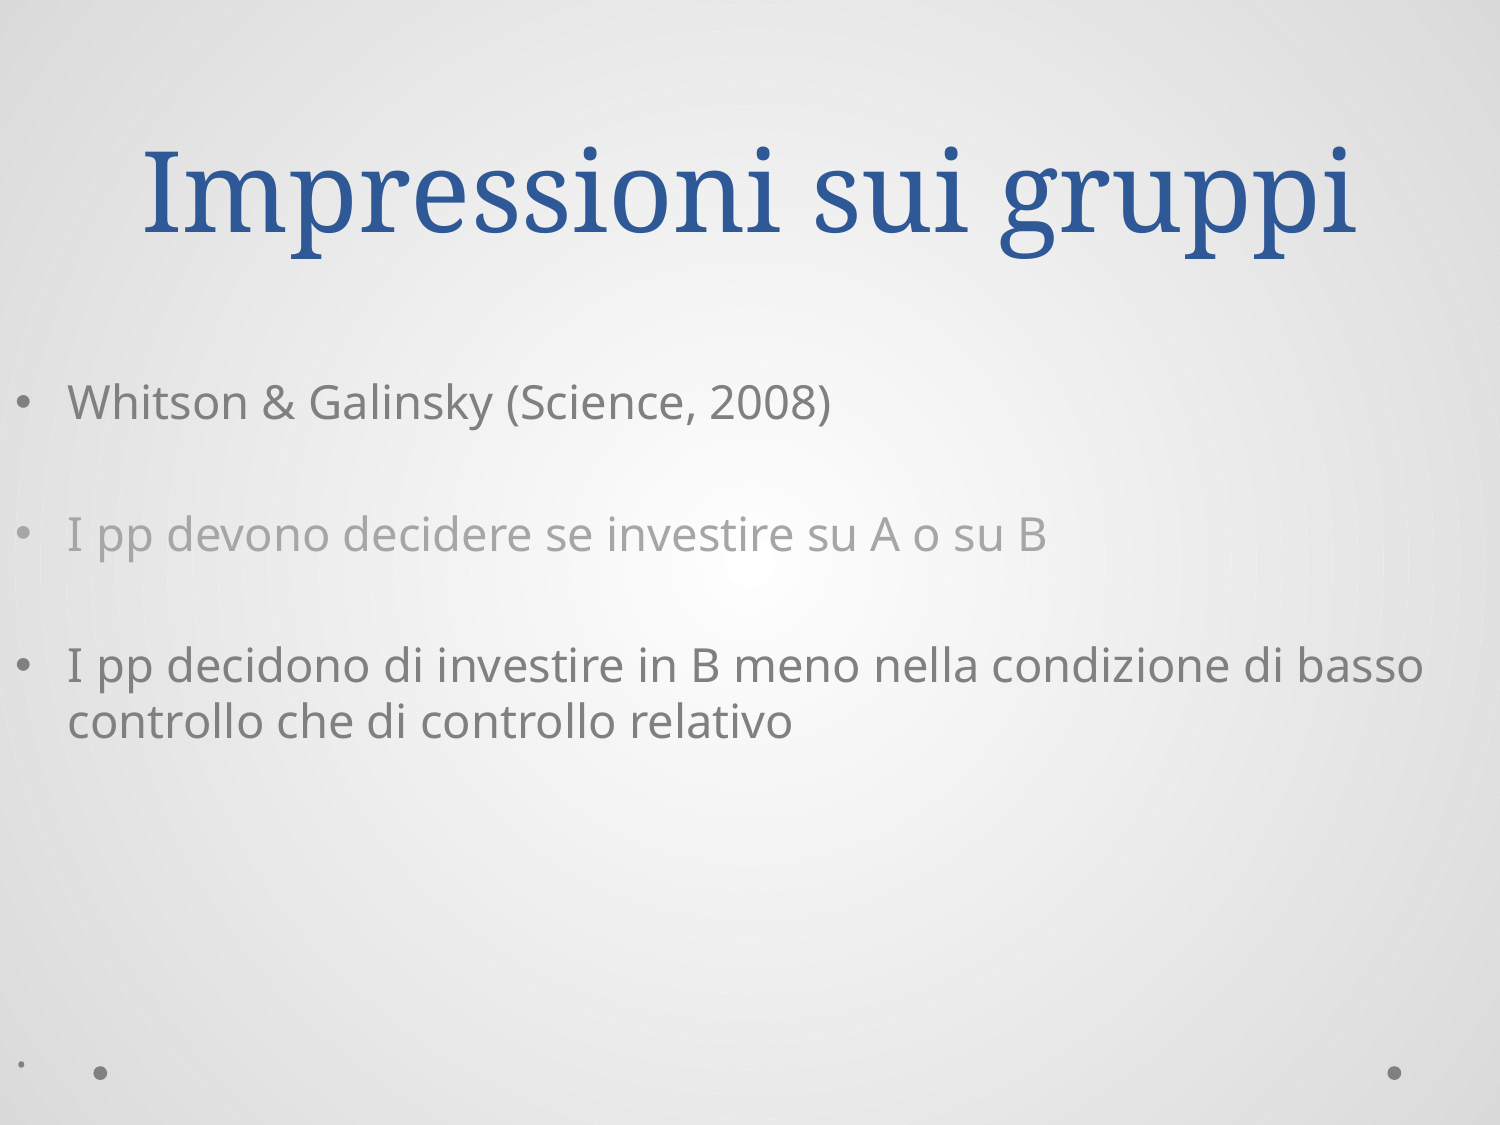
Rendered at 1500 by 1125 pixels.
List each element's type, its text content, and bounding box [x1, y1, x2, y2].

title Impressioni sui gruppi [75, 0, 1425, 233]
list Whitson & Galinsky (Science, 2008) I pp devono decidere se investire su A o su B I pp decidono di investire in B meno nella condizione di basso controllo che di controllo relativo . [0, 233, 1473, 1093]
